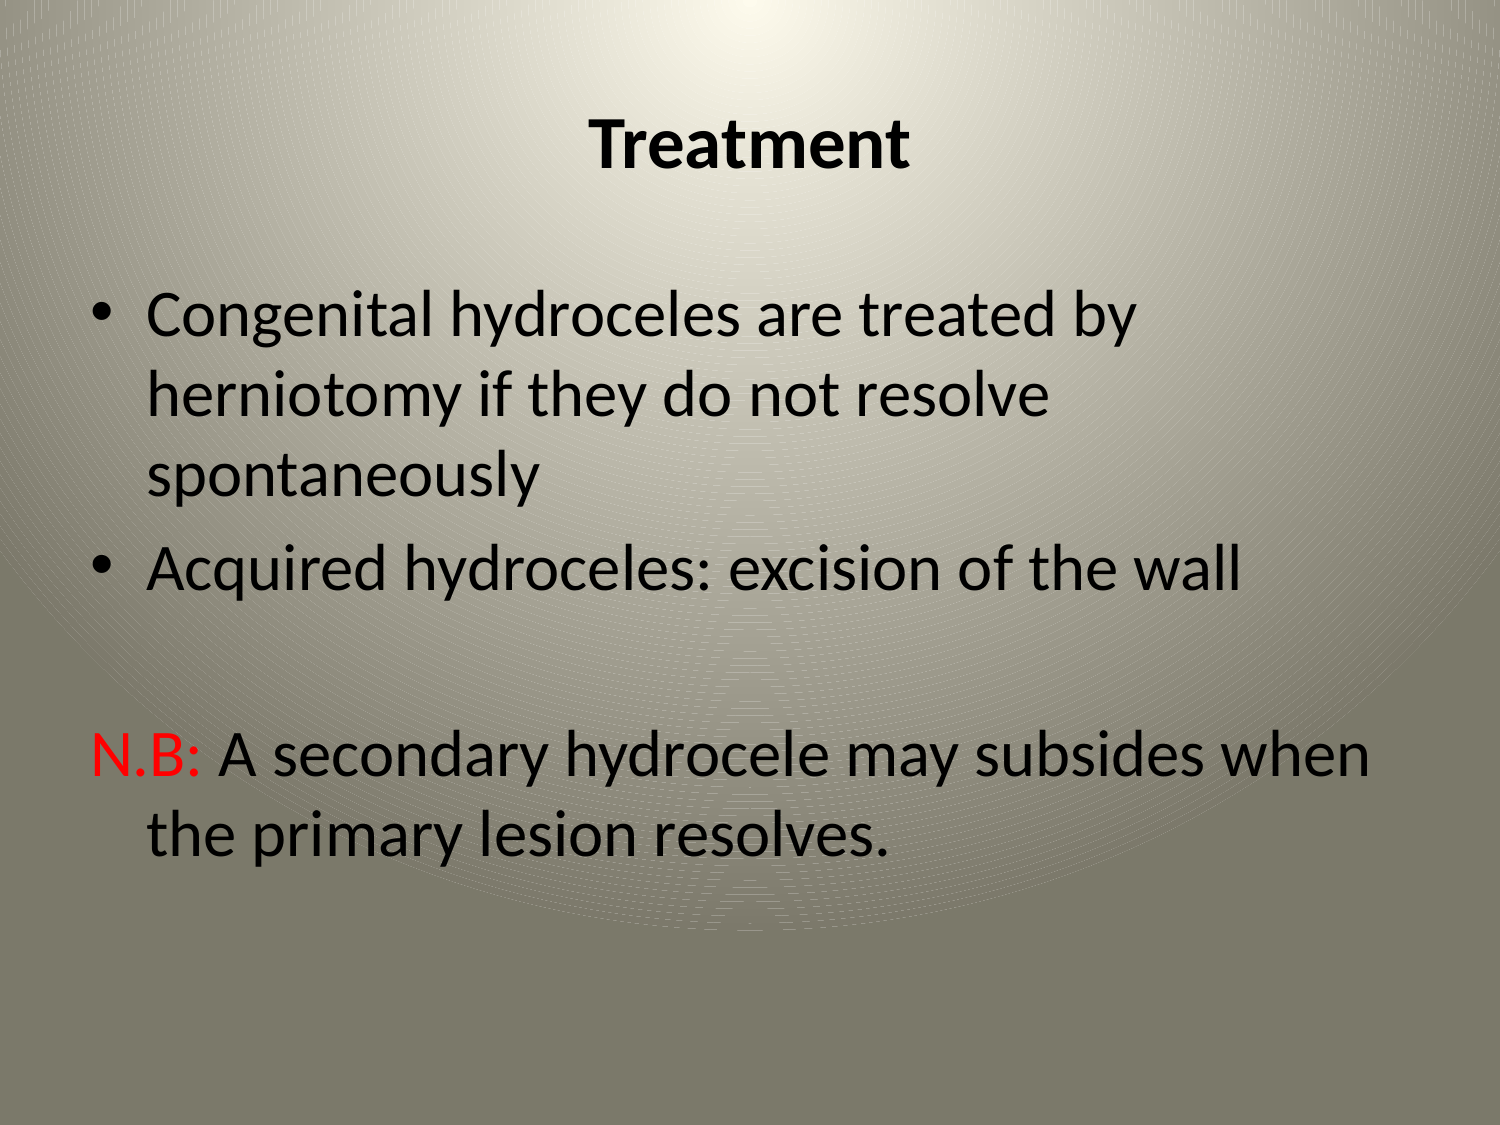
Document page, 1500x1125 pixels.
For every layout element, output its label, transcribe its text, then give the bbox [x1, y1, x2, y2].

list Congenital hydroceles are treated by herniotomy if they do not resolve spontaneously Acquired hydroceles: excision of the wall N.B: A secondary hydrocele may subsides when the primary lesion resolves. [75, 262, 1425, 1005]
title Treatment [75, 45, 1425, 233]
